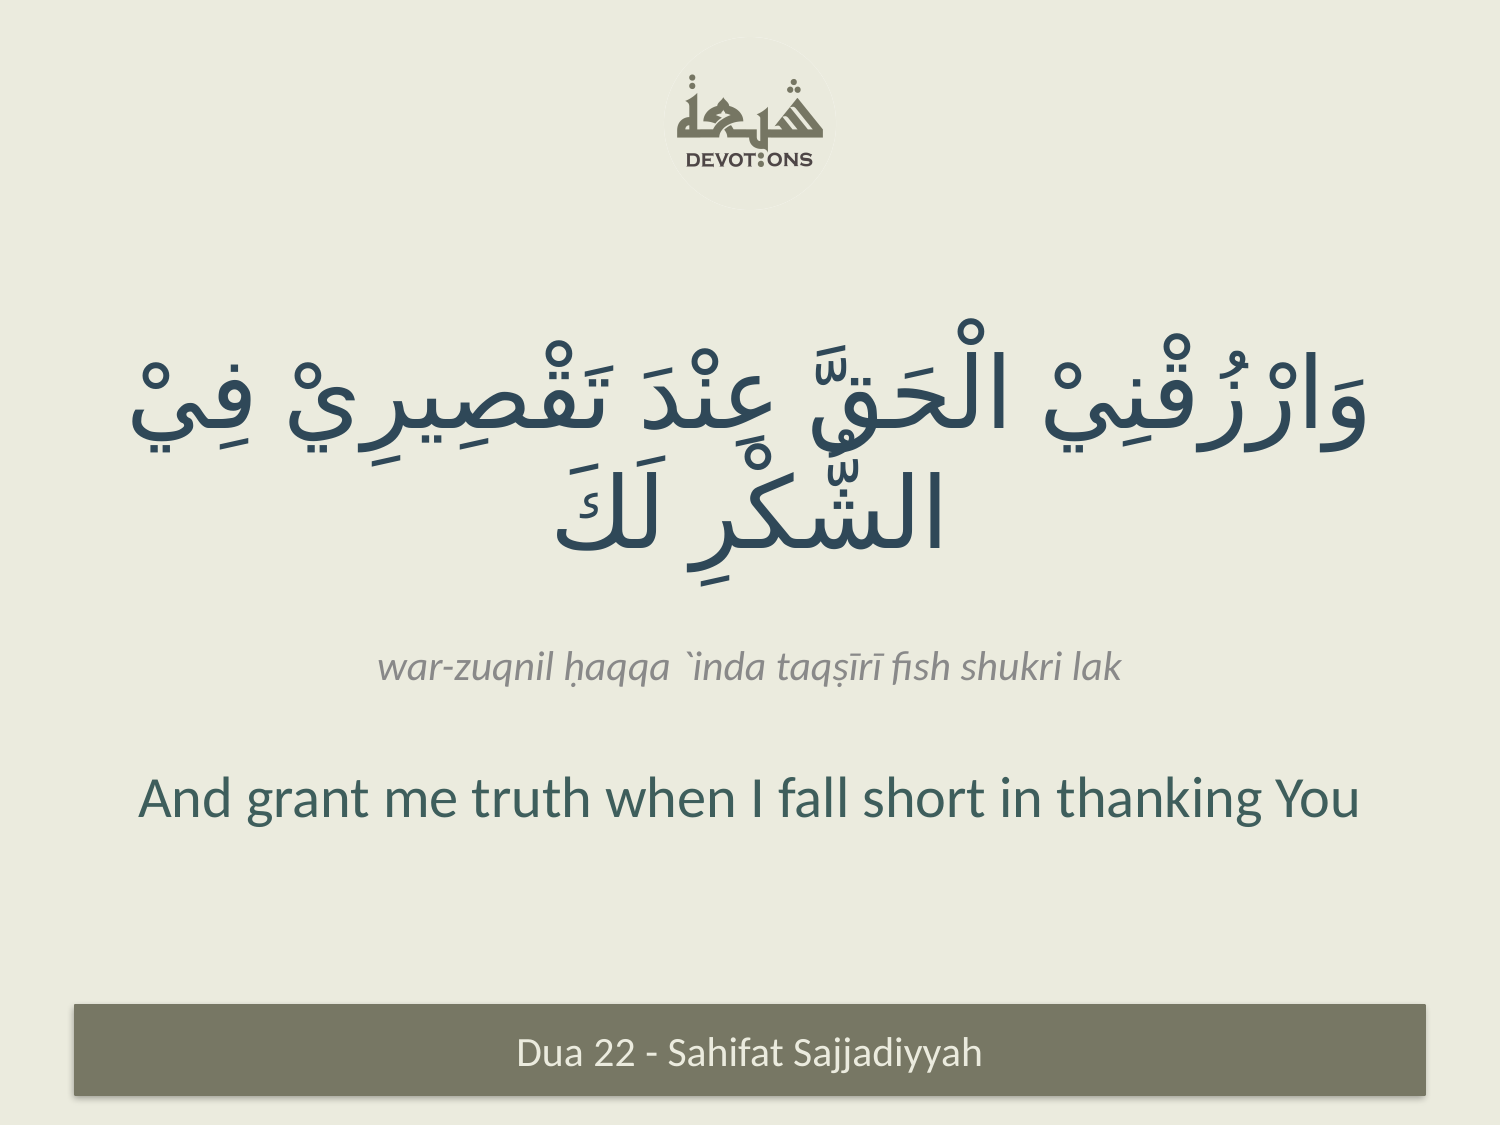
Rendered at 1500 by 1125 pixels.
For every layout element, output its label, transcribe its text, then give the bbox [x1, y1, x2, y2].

text_box [74, 1004, 1426, 1096]
text_box Dua 22 - Sahifat Sajjadiyyah [501, 1017, 999, 1083]
text_box وَارْزُقْنِيْ الْحَقَّ عِنْدَ تَقْصِيرِيْ فِيْ الشُّكْرِ لَكَ war-zuqnil ḥaqqa `inda taqṣīrī fish shukri lak And grant me truth when I fall short in thanking You [74, 321, 1425, 836]
picture [656, 29, 844, 218]
